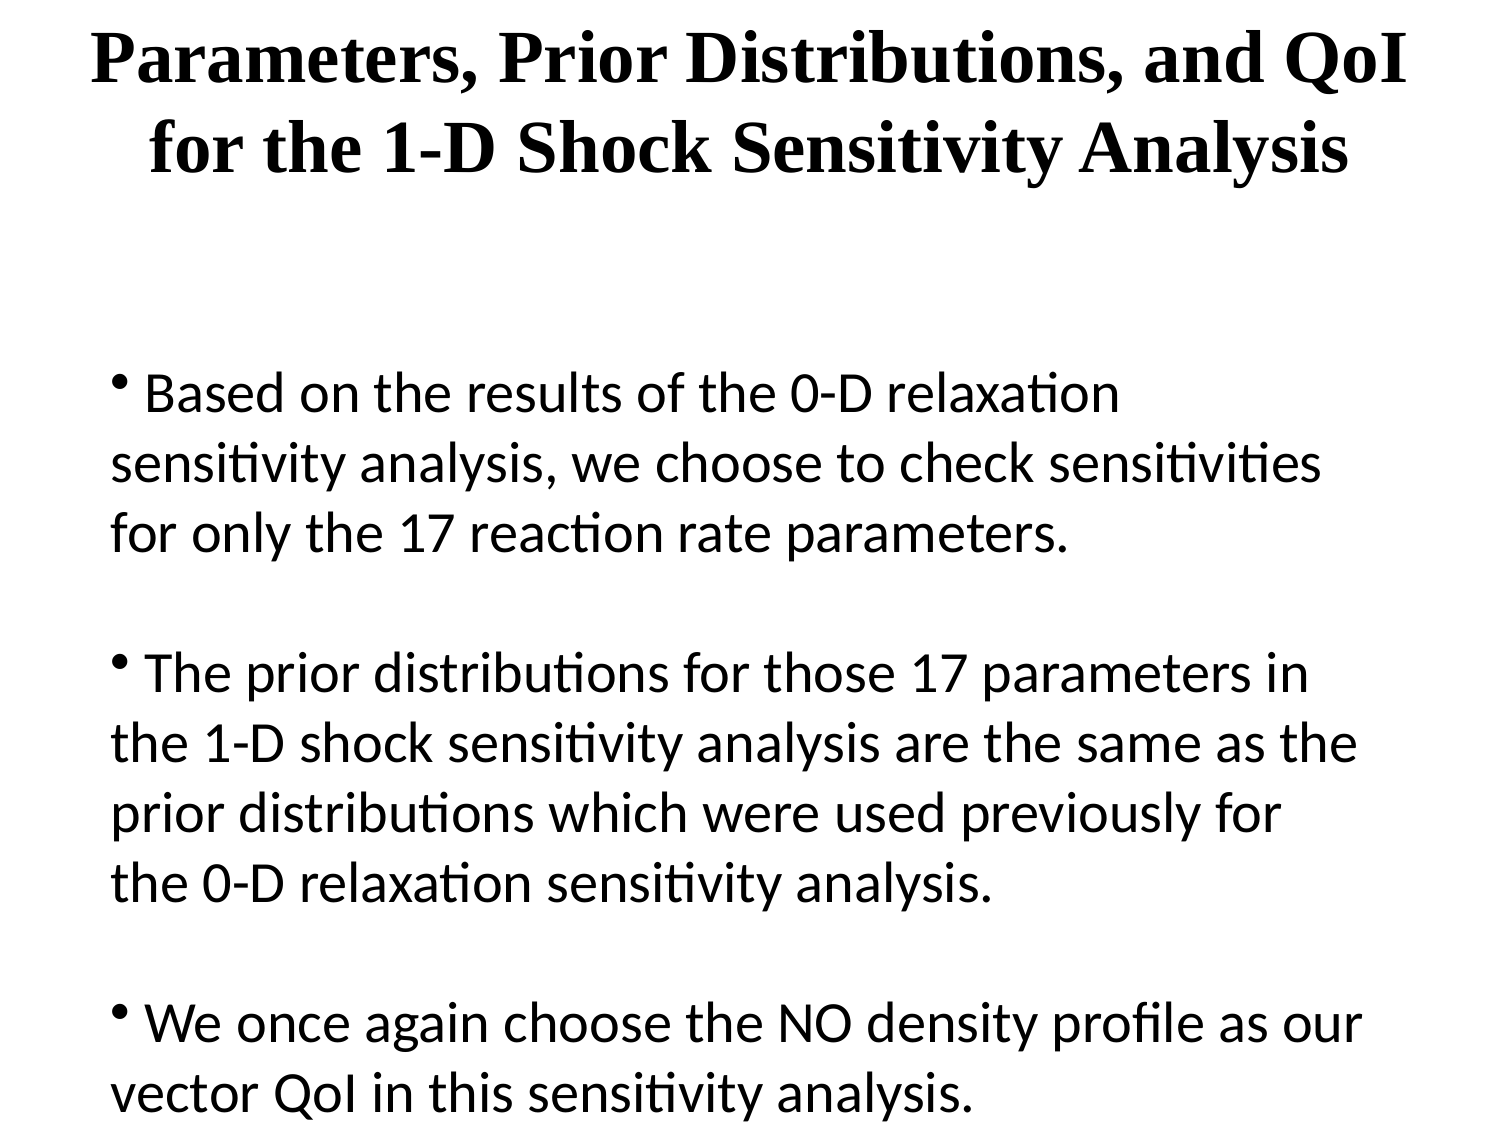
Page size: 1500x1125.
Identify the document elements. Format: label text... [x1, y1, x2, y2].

text_box Based on the results of the 0-D relaxation sensitivity analysis, we choose to check sensitivities for only the 17 reaction rate parameters. The prior distributions for those 17 parameters in the 1-D shock sensitivity analysis are the same as the prior distributions which were used previously for the 0-D relaxation sensitivity analysis. We once again choose the NO density profile as our vector QoI in this sensitivity analysis. [95, 296, 1382, 1125]
text_box Parameters, Prior Distributions, and QoI for the 1-D Shock Sensitivity Analysis [74, 0, 1425, 195]
